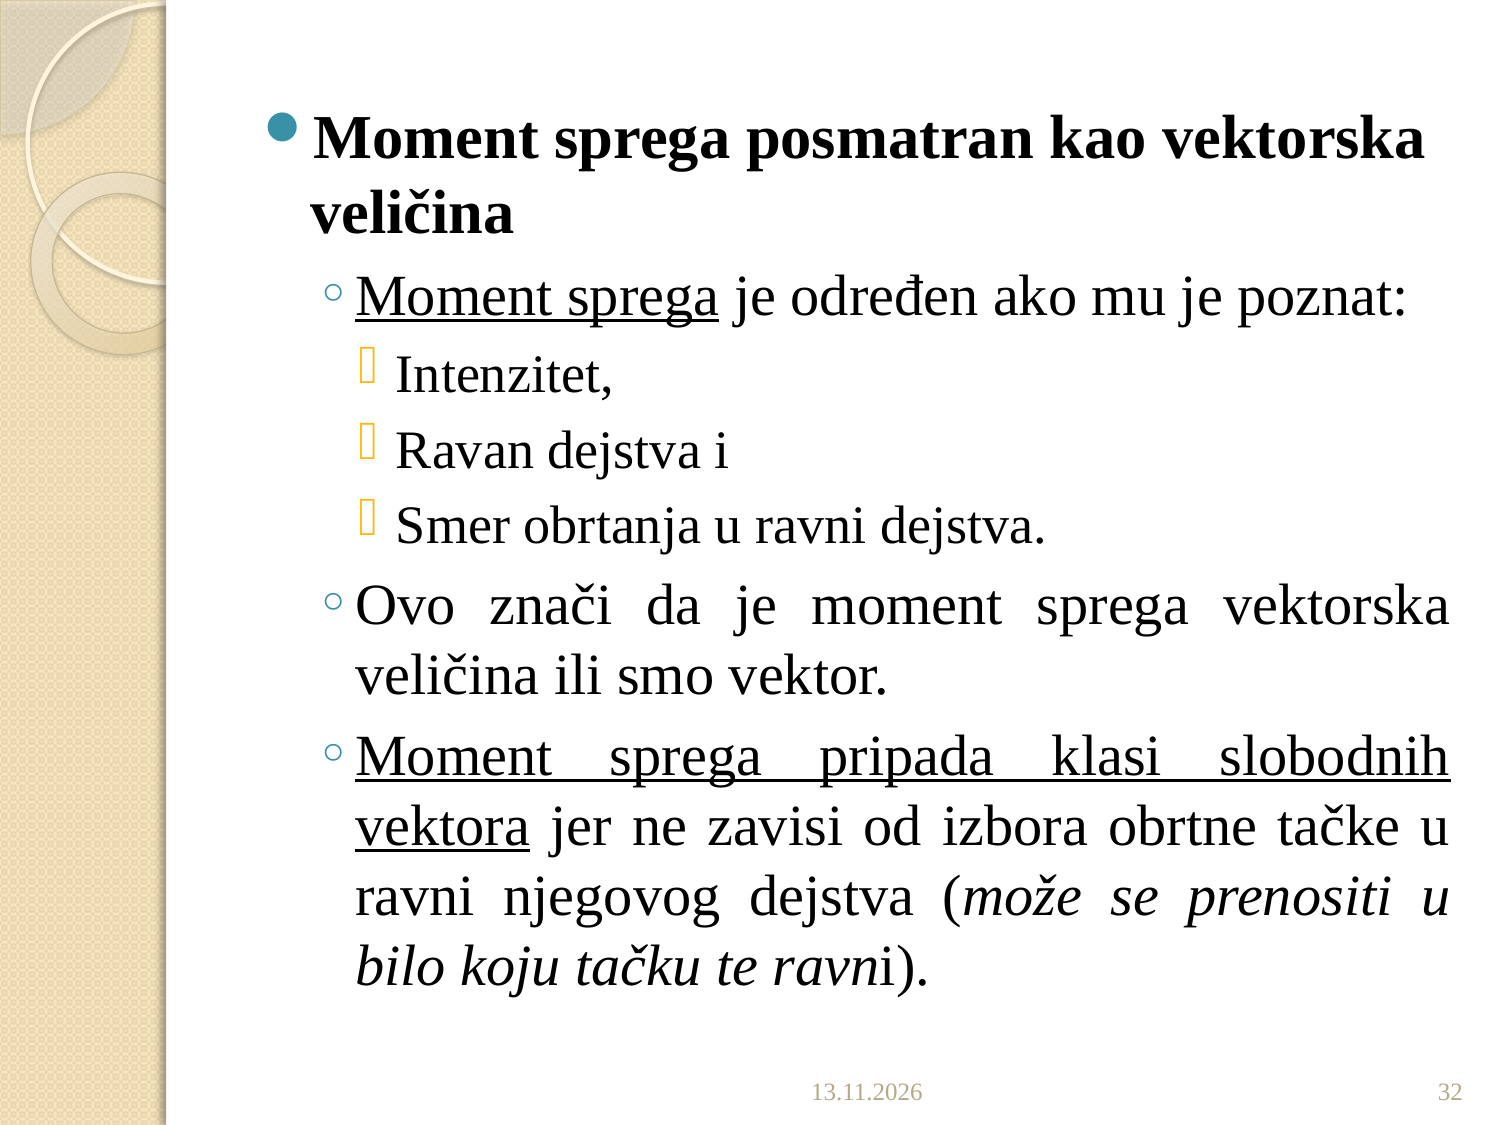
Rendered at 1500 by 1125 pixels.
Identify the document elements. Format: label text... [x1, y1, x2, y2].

list Moment sprega posmatran kao vektorska veličina Moment sprega je određen ako mu je poznat: Intenzitet, Ravan dejstva i Smer obrtanja u ravni dejstva. Ovo znači da je moment sprega vektorska veličina ili smo vektor. Moment sprega pripada klasi slobodnih vektora jer ne zavisi od izbora obrtne tačke u ravni njegovog dejstva (može se prenositi u bilo koju tačku te ravni). [235, 88, 1466, 1016]
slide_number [587, 1034, 938, 1113]
slide_number 32 [1413, 1034, 1488, 1113]
